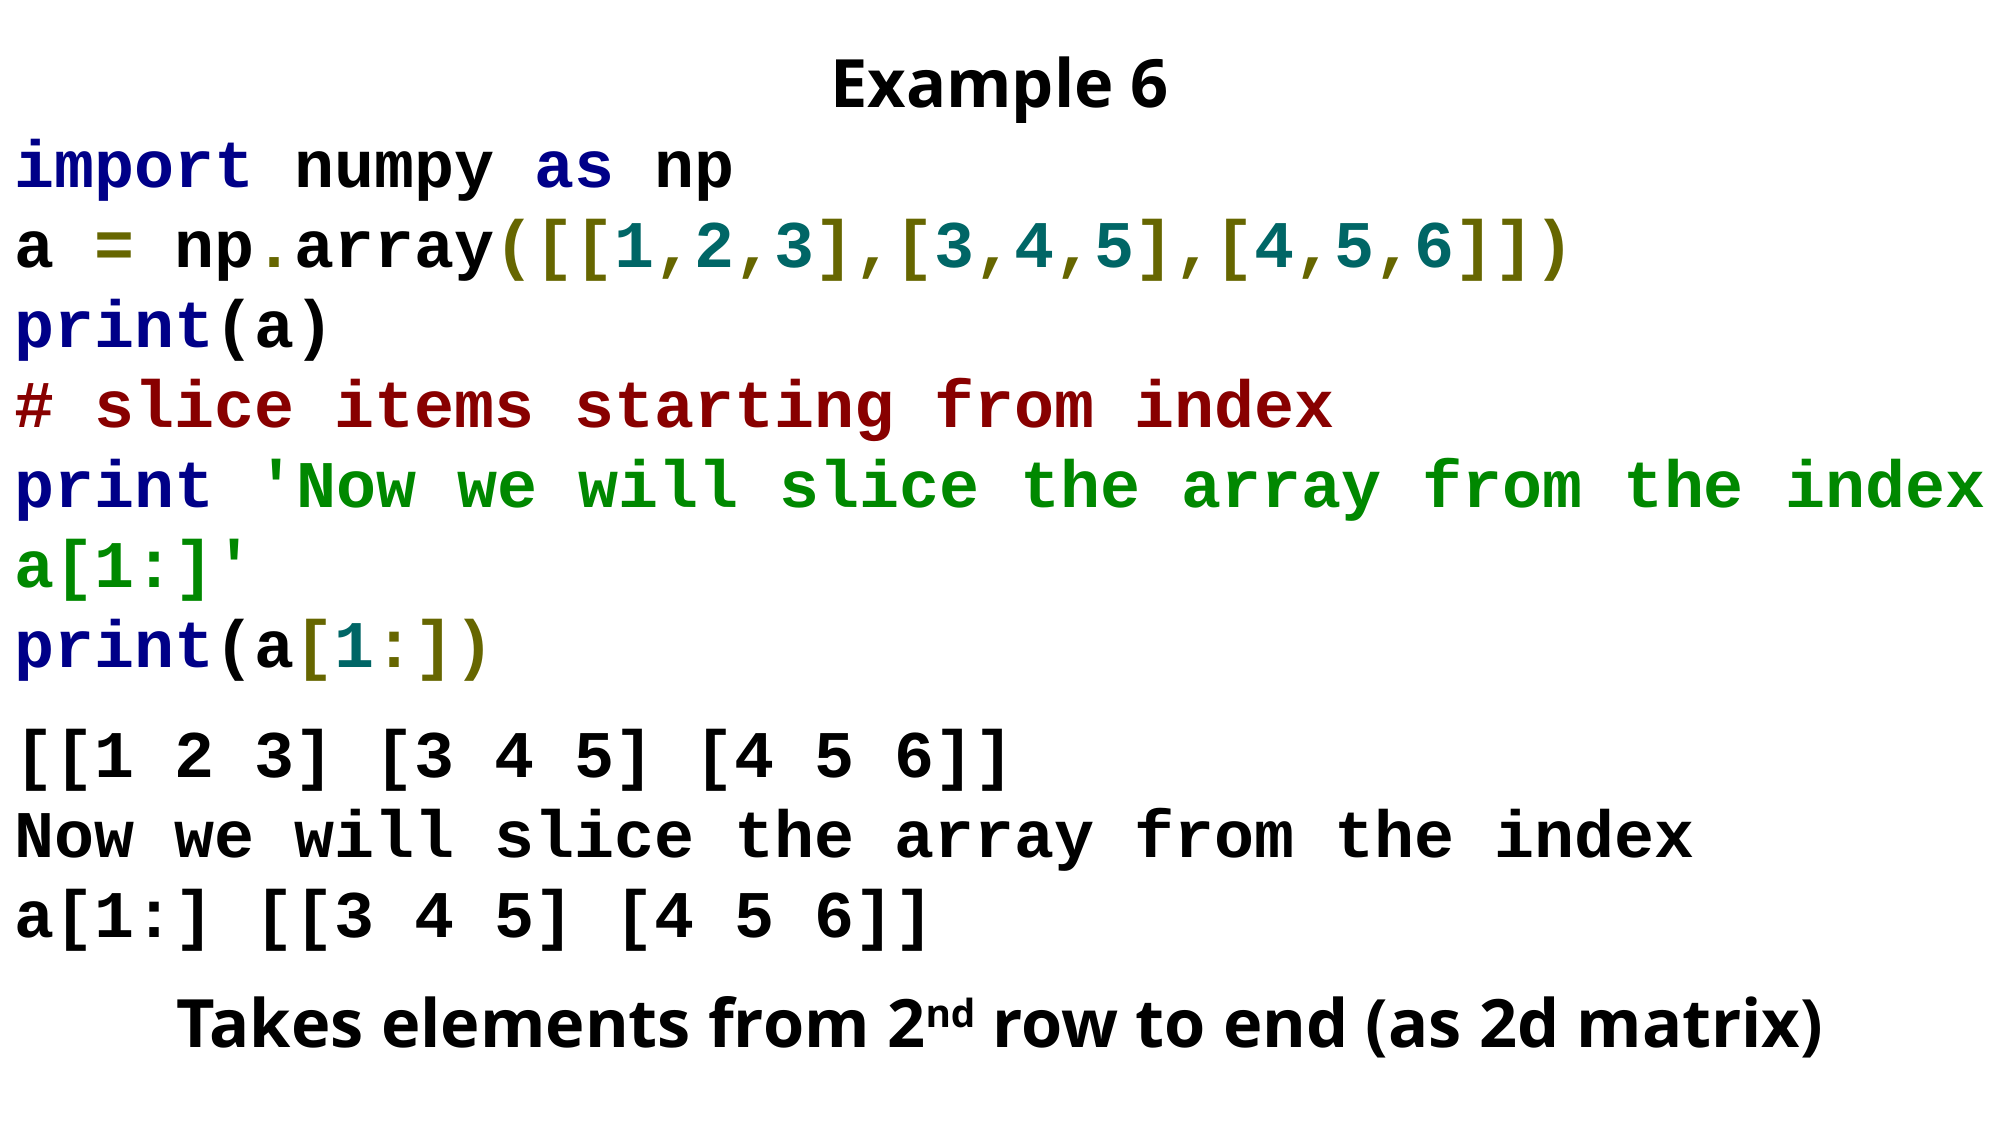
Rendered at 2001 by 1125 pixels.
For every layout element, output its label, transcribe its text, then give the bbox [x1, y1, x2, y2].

text_box Example 6 import numpy as np a = np.array([[1,2,3],[3,4,5],[4,5,6]]) print(a) # slice items starting from index print 'Now we will slice the array from the index a[1:]' print(a[1:]) [[1 2 3] [3 4 5] [4 5 6]] Now we will slice the array from the index a[1:] [[3 4 5] [4 5 6]] Takes elements from 2nd row to end (as 2d matrix) [0, 33, 2000, 1068]
